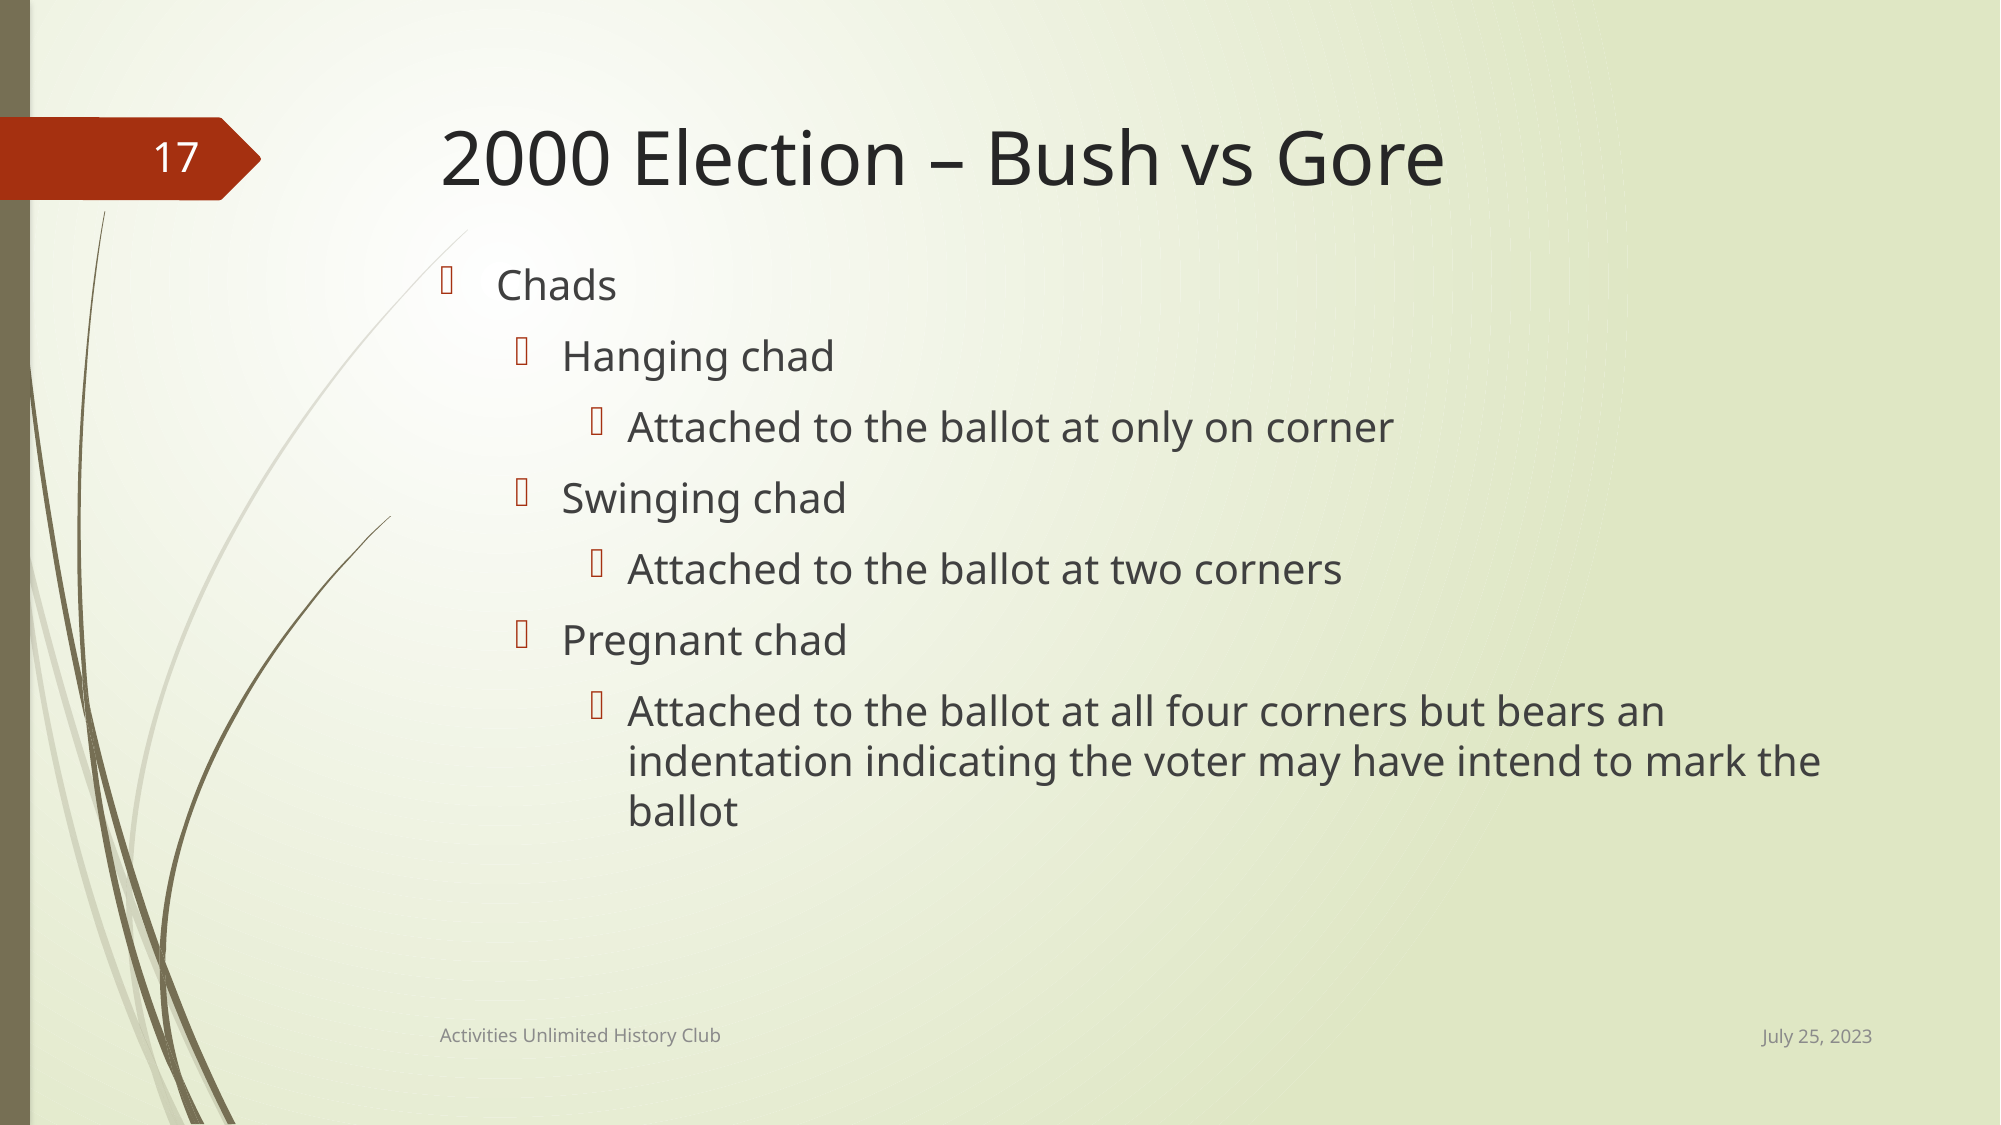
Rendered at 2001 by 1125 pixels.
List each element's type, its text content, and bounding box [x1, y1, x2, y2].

title 2000 Election – Bush vs Gore [425, 102, 1888, 251]
slide_number 17 [87, 129, 216, 190]
footer Activities Unlimited History Club [424, 1006, 1675, 1067]
list Chads Hanging chad Attached to the ballot at only on corner Swinging chad Attached to the ballot at two corners Pregnant chad Attached to the ballot at all four corners but bears an indentation indicating the voter may have intend to mark the ballot [424, 251, 1888, 1007]
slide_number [1699, 1005, 1888, 1067]
